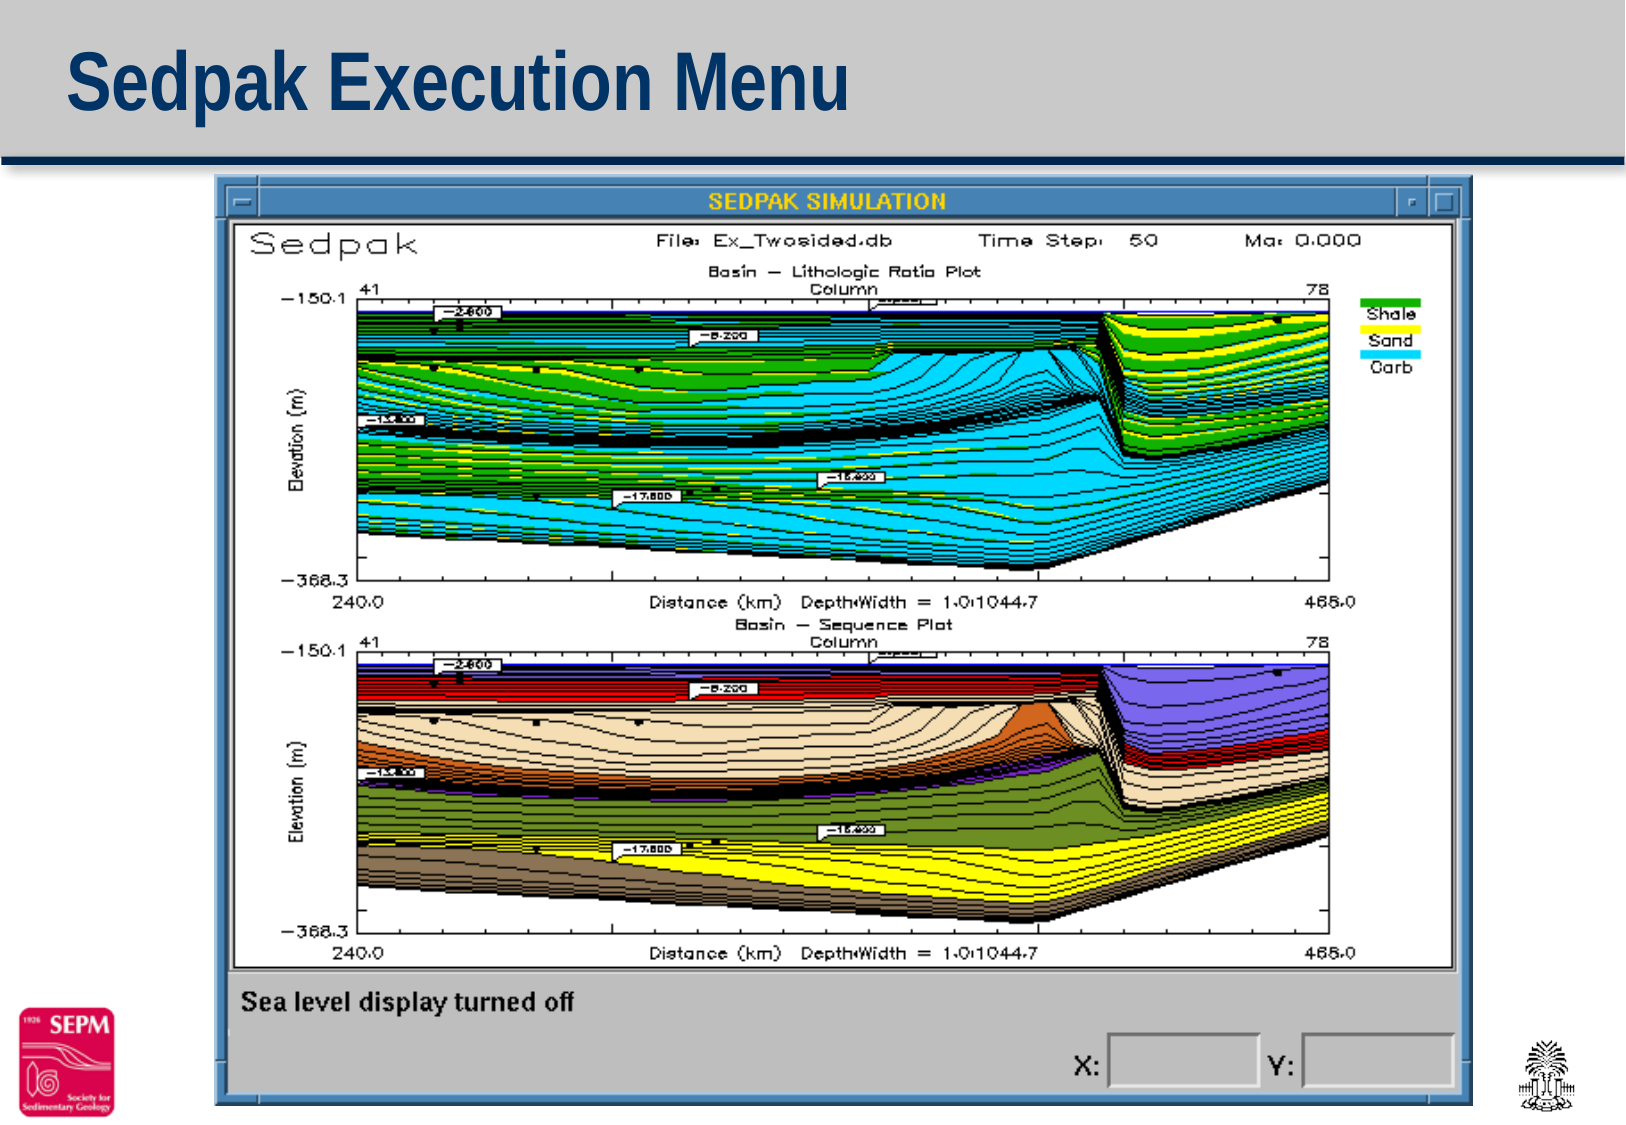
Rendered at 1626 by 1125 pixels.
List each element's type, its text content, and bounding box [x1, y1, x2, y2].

picture [214, 174, 1473, 1107]
picture [15, 1005, 119, 1120]
title Sedpak Execution Menu [50, 20, 1551, 146]
picture [1505, 1034, 1589, 1120]
